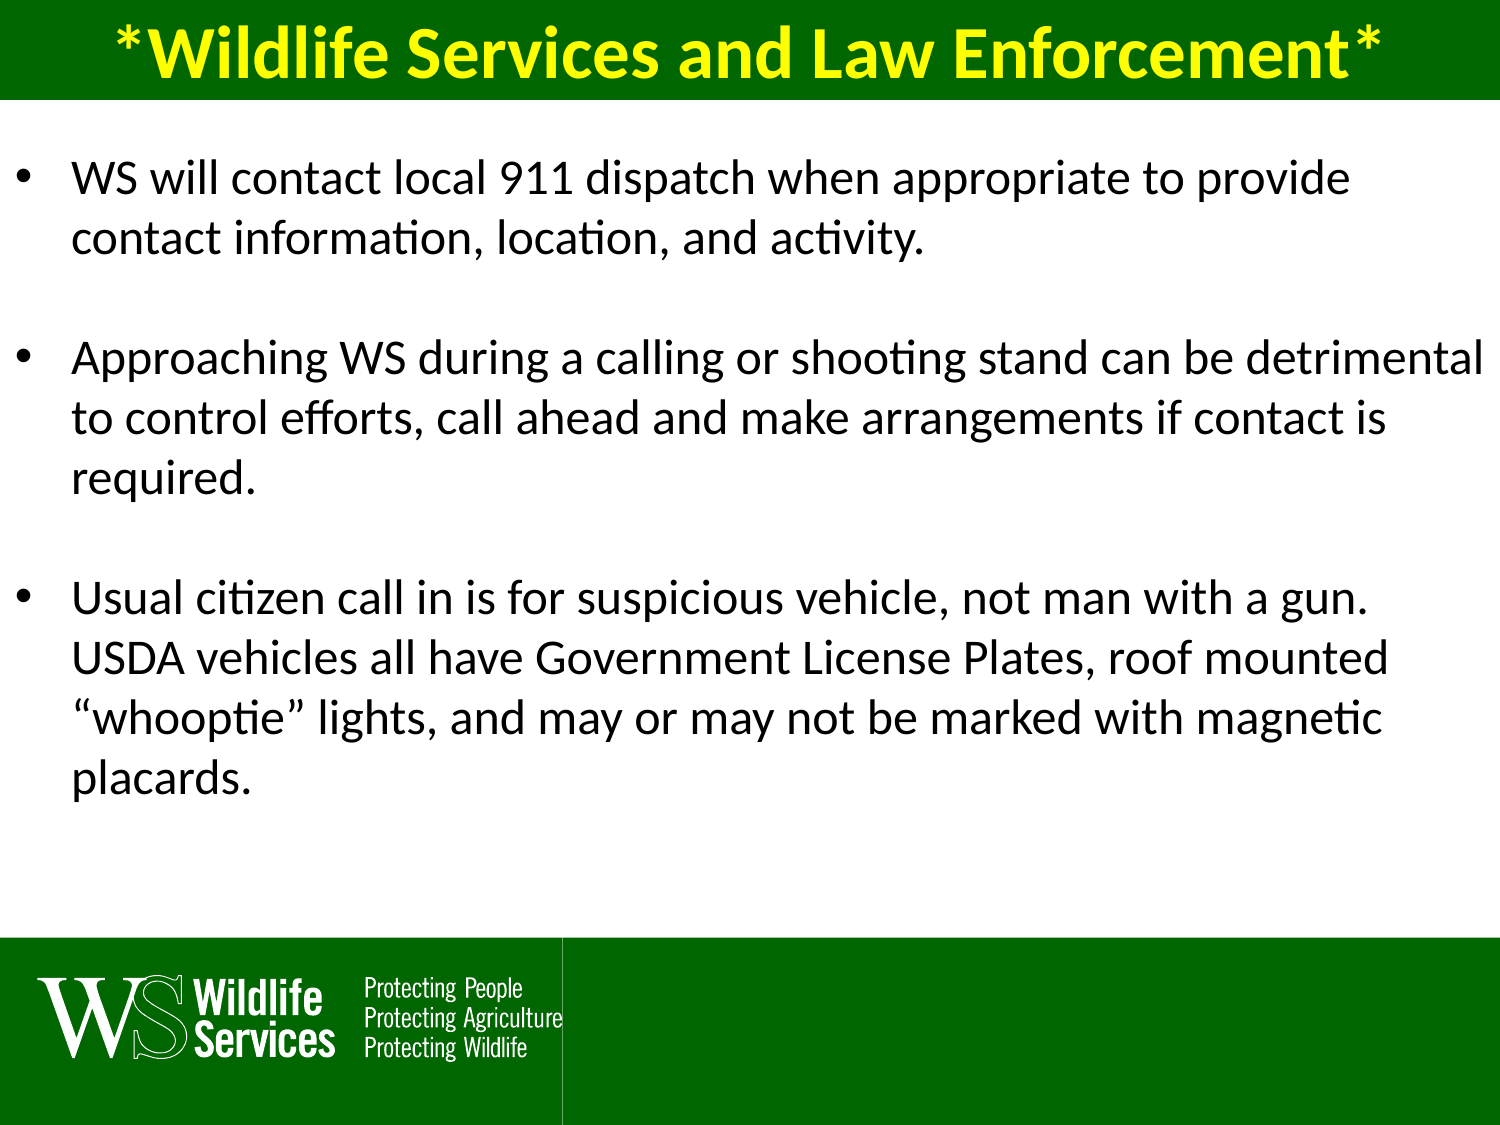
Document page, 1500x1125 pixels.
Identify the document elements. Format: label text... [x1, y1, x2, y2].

text_box WS will contact local 911 dispatch when appropriate to provide contact information, location, and activity. Approaching WS during a calling or shooting stand can be detrimental to control efforts, call ahead and make arrangements if contact is required. Usual citizen call in is for suspicious vehicle, not man with a gun. USDA vehicles all have Government License Plates, roof mounted “whooptie” lights, and may or may not be marked with magnetic placards. [0, 137, 1500, 813]
text_box [563, 937, 1500, 1125]
title *Wildlife Services and Law Enforcement* [0, 0, 1500, 109]
text_box [0, 937, 563, 1125]
picture [37, 974, 563, 1062]
